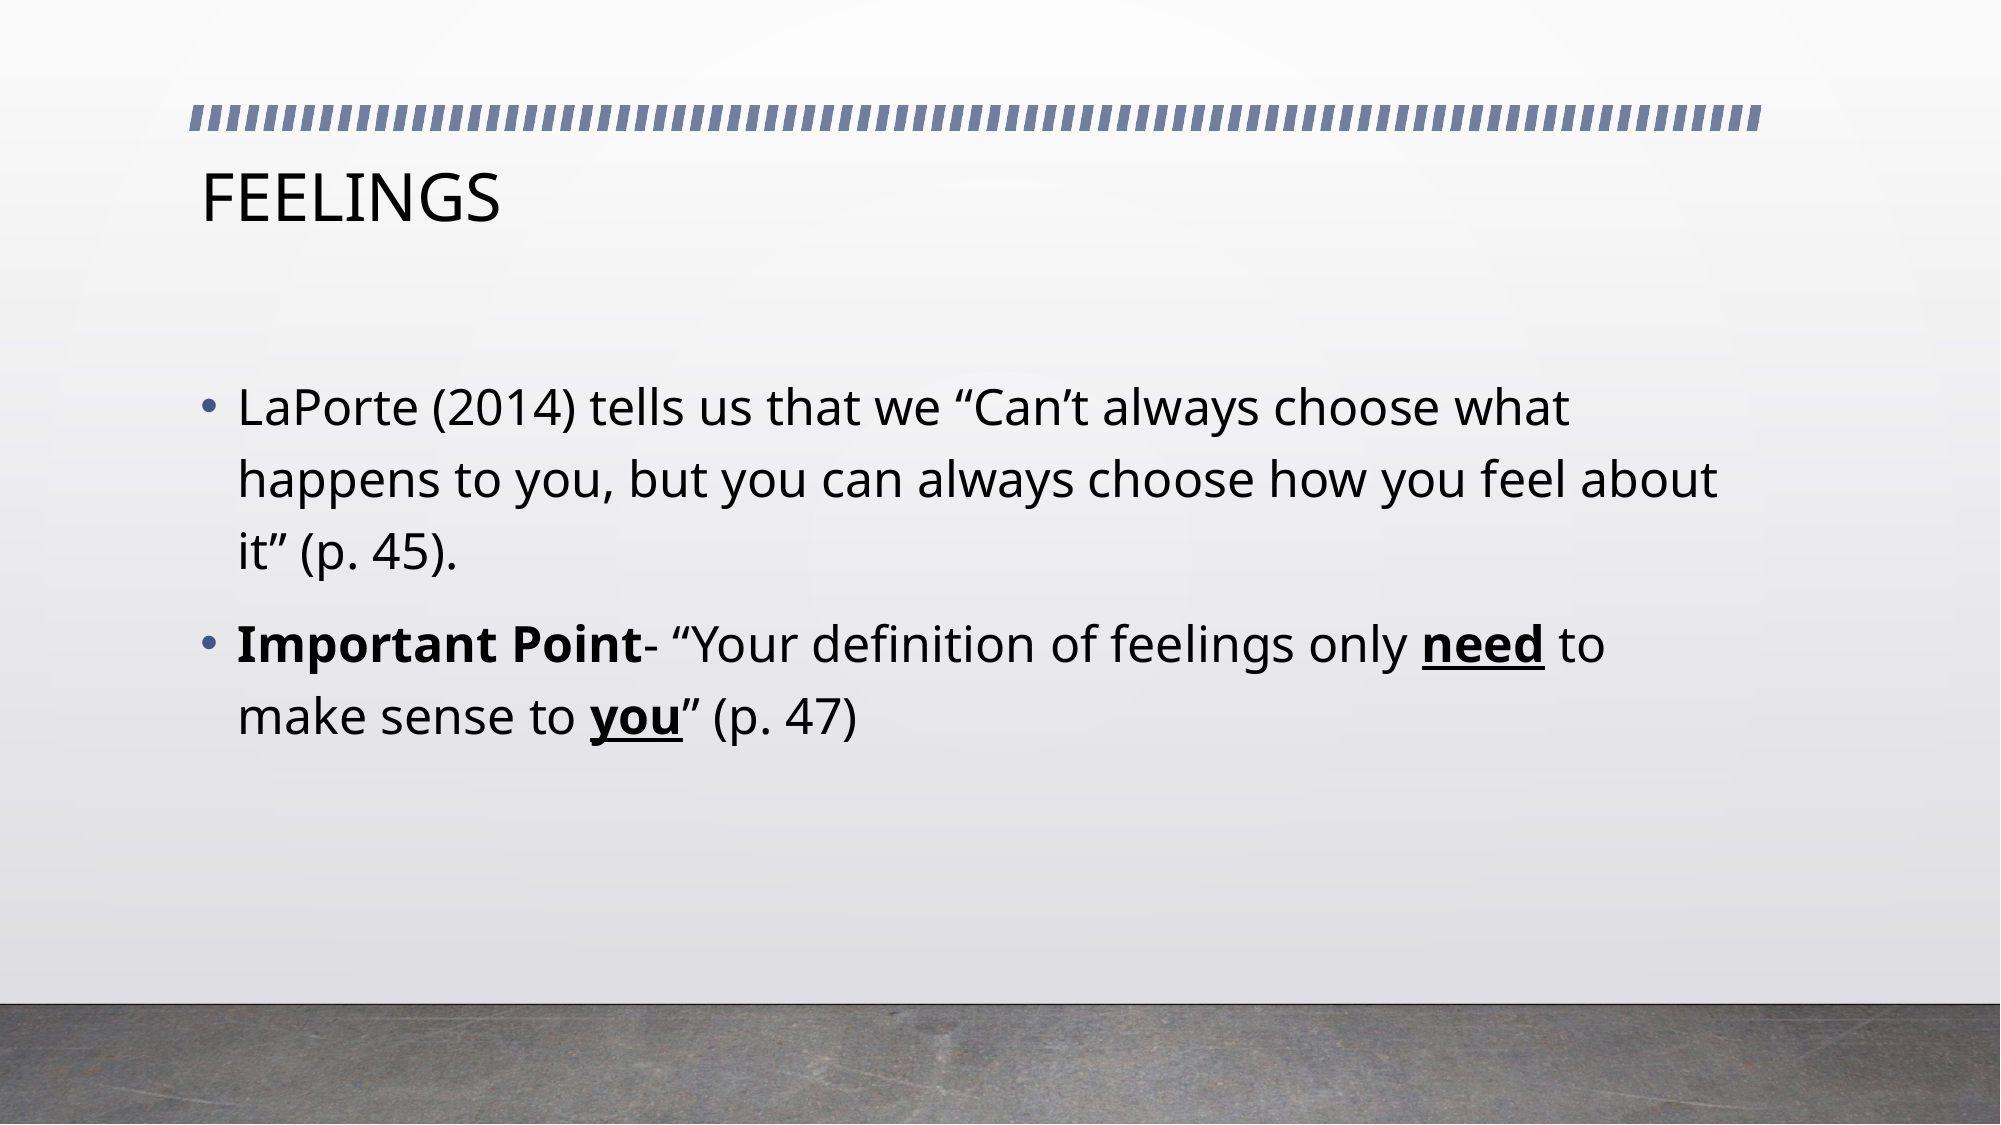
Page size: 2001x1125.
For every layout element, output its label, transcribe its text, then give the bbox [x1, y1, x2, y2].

picture [0, 1004, 2000, 1124]
title FEELINGS [185, 156, 1761, 329]
list LaPorte (2014) tells us that we “Can’t always choose what happens to you, but you can always choose how you feel about it” (p. 45). Important Point- “Your definition of feelings only need to make sense to you” (p. 47) [185, 356, 1761, 897]
